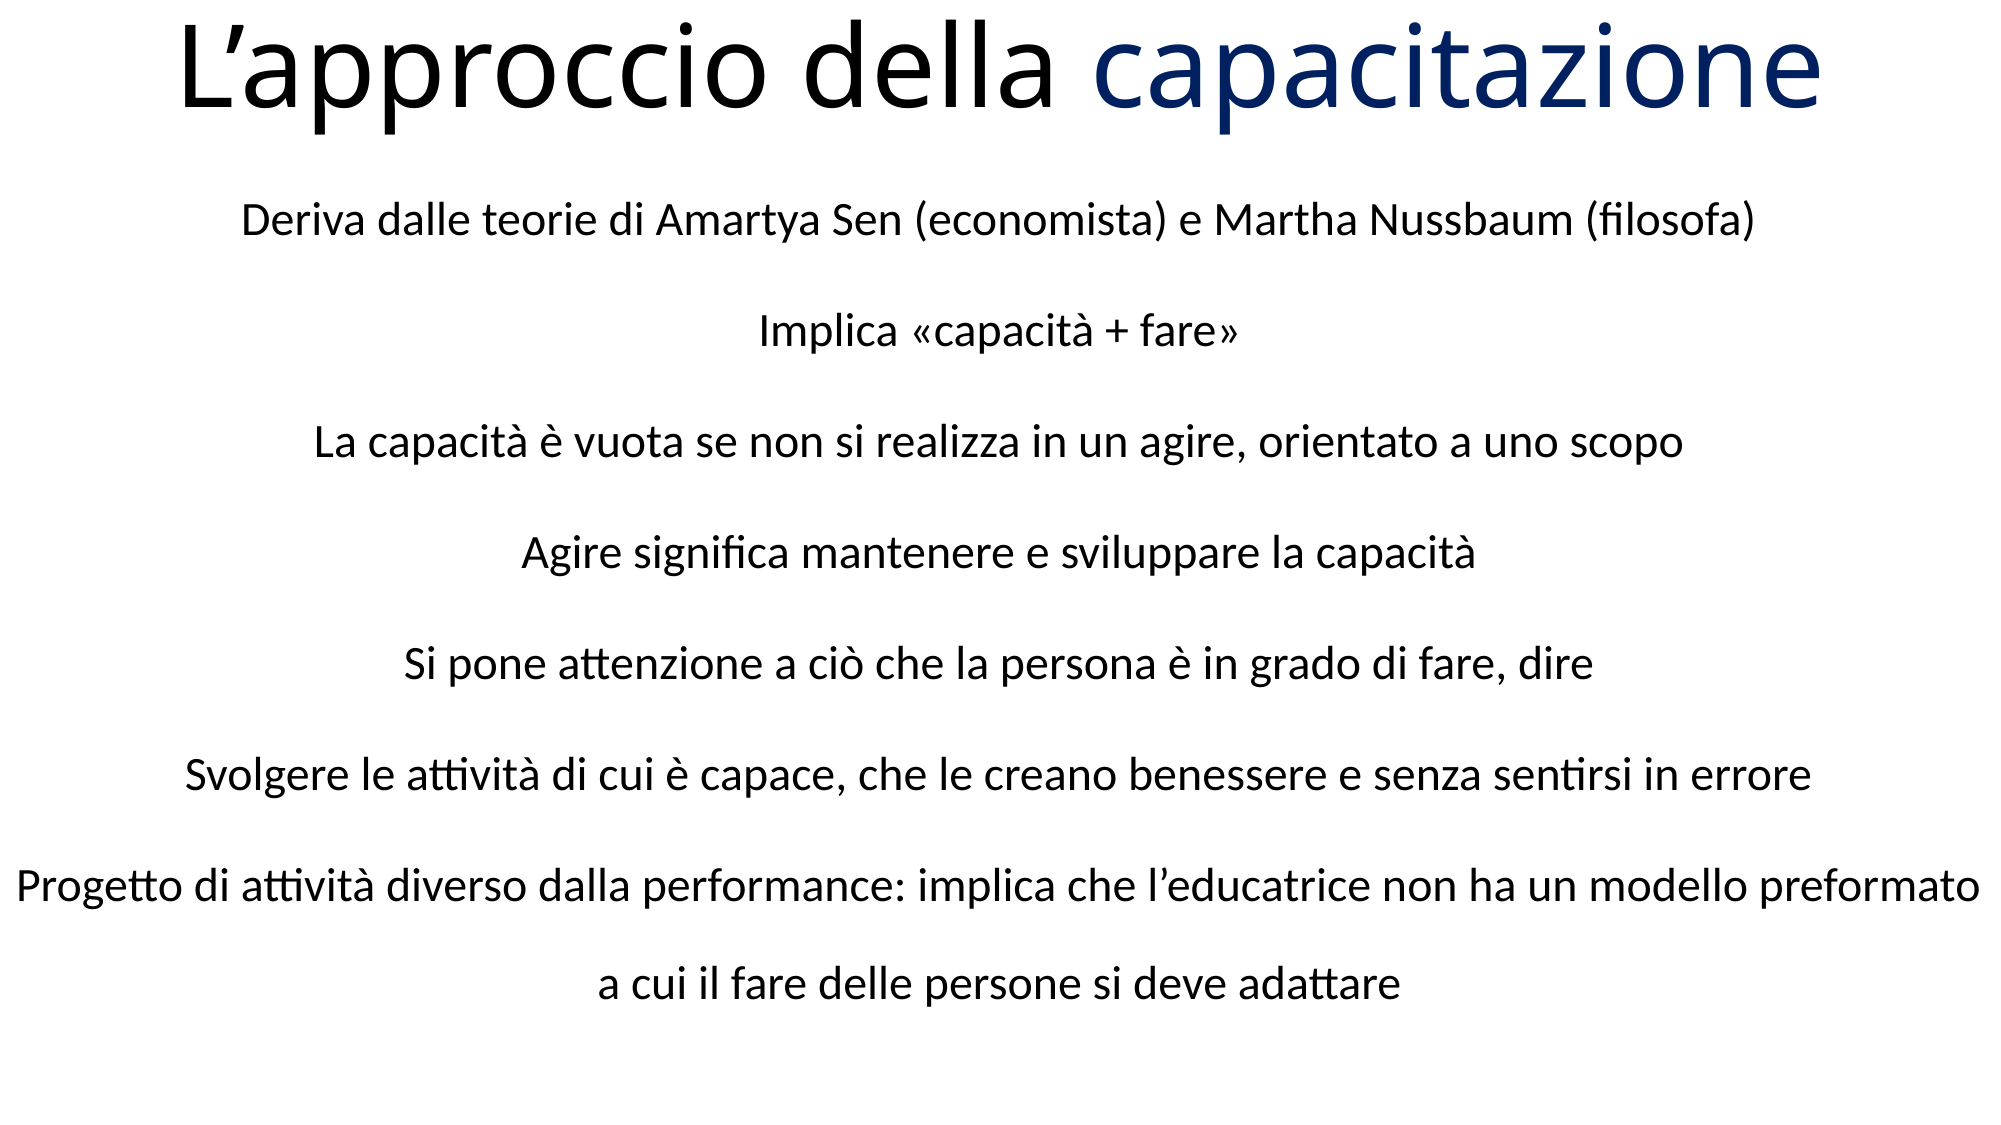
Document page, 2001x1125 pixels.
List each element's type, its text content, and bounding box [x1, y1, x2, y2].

subtitle Deriva dalle teorie di Amartya Sen (economista) e Martha Nussbaum (filosofa) Implica «capacità + fare» La capacità è vuota se non si realizza in un agire, orientato a uno scopo Agire significa mantenere e sviluppare la capacità Si pone attenzione a ciò che la persona è in grado di fare, dire Svolgere le attività di cui è capace, che le creano benessere e senza sentirsi in errore Progetto di attività diverso dalla performance: implica che l’educatrice non ha un modello preformato a cui il fare delle persone si deve adattare [0, 139, 2000, 1125]
title L’approccio della capacitazione [0, 0, 2000, 139]
